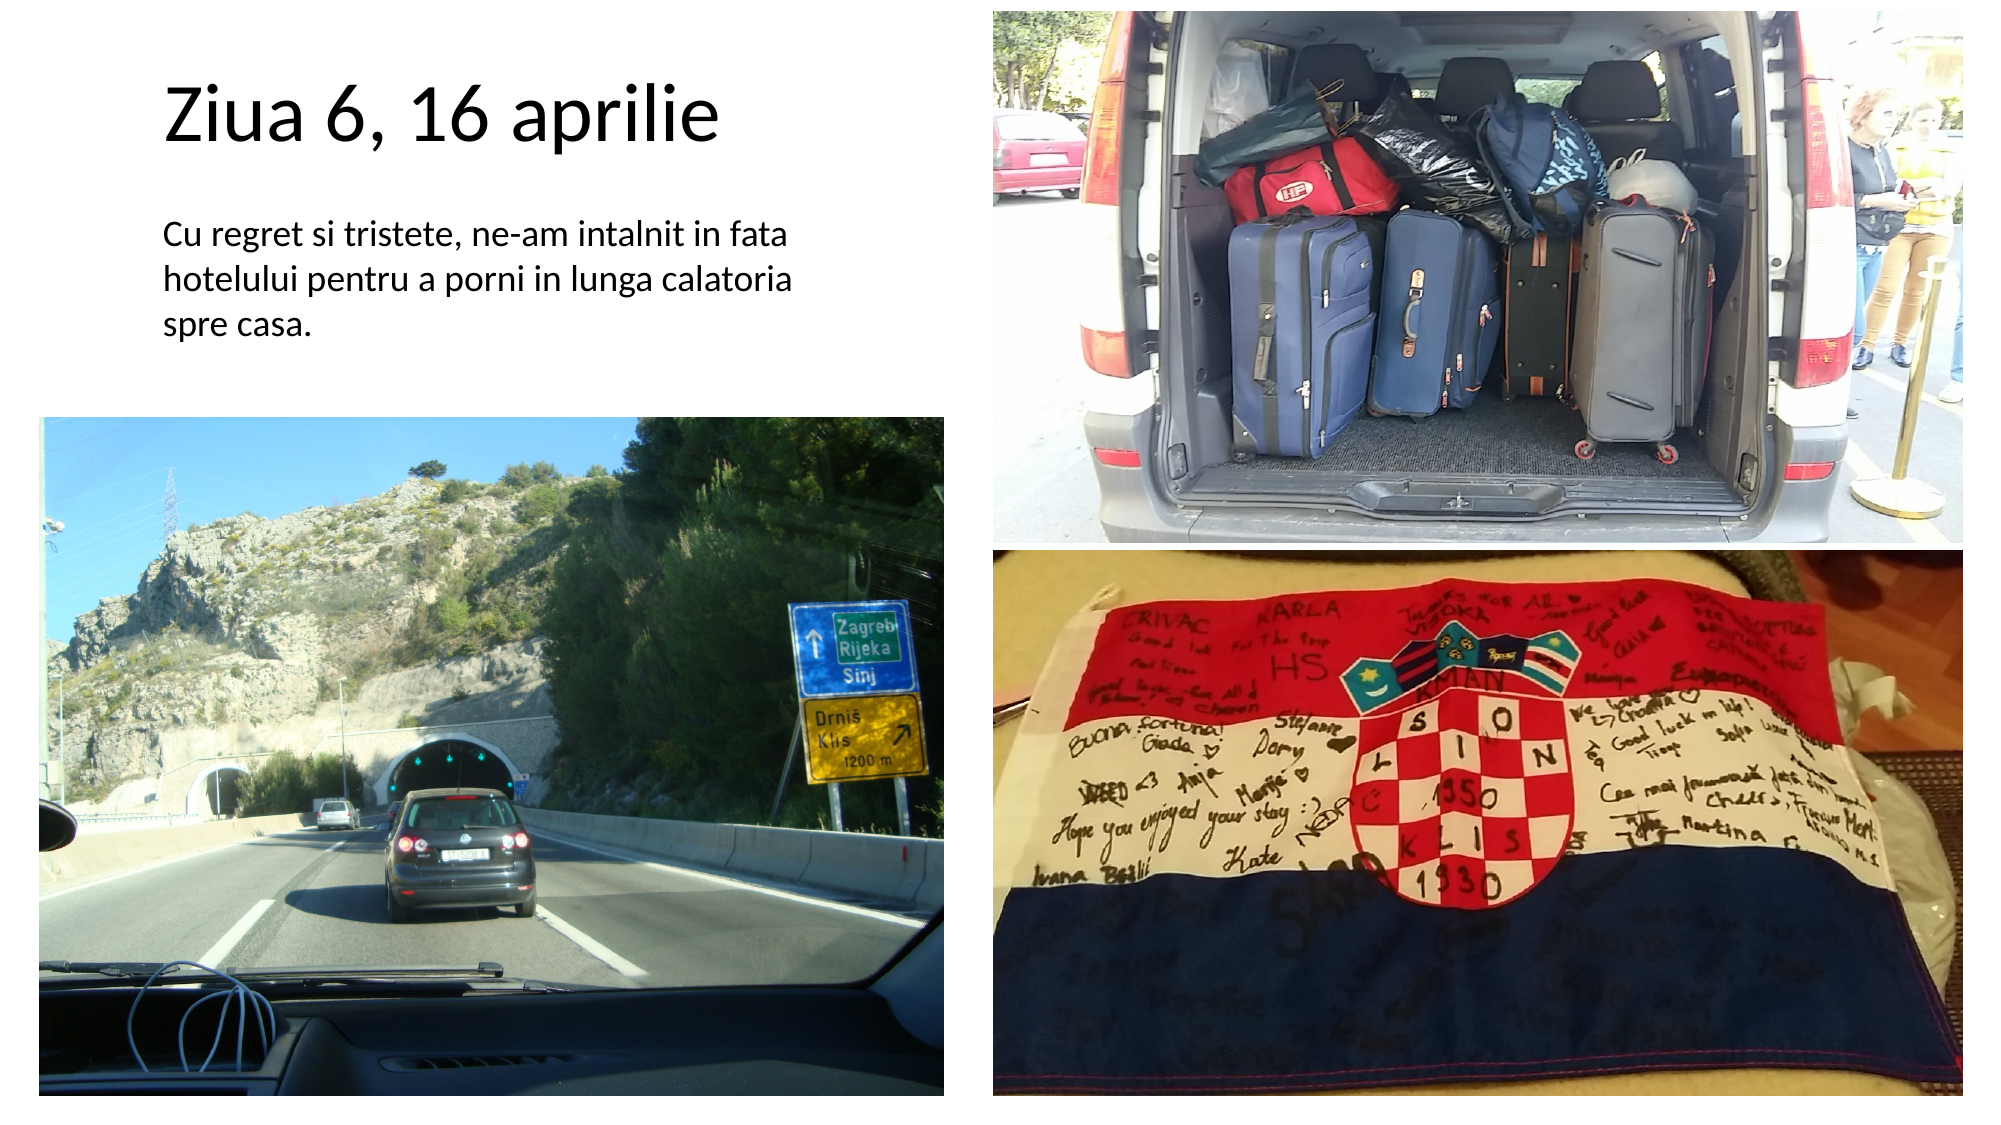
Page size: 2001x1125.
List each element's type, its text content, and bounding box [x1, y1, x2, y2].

text_box Cu regret si tristete, ne-am intalnit in fata hotelului pentru a porni in lunga calatoria spre casa. [148, 201, 872, 352]
text_box Ziua 6, 16 aprilie [79, 50, 807, 166]
picture [39, 417, 944, 1096]
picture [993, 550, 1964, 1096]
picture [993, 11, 1963, 543]
